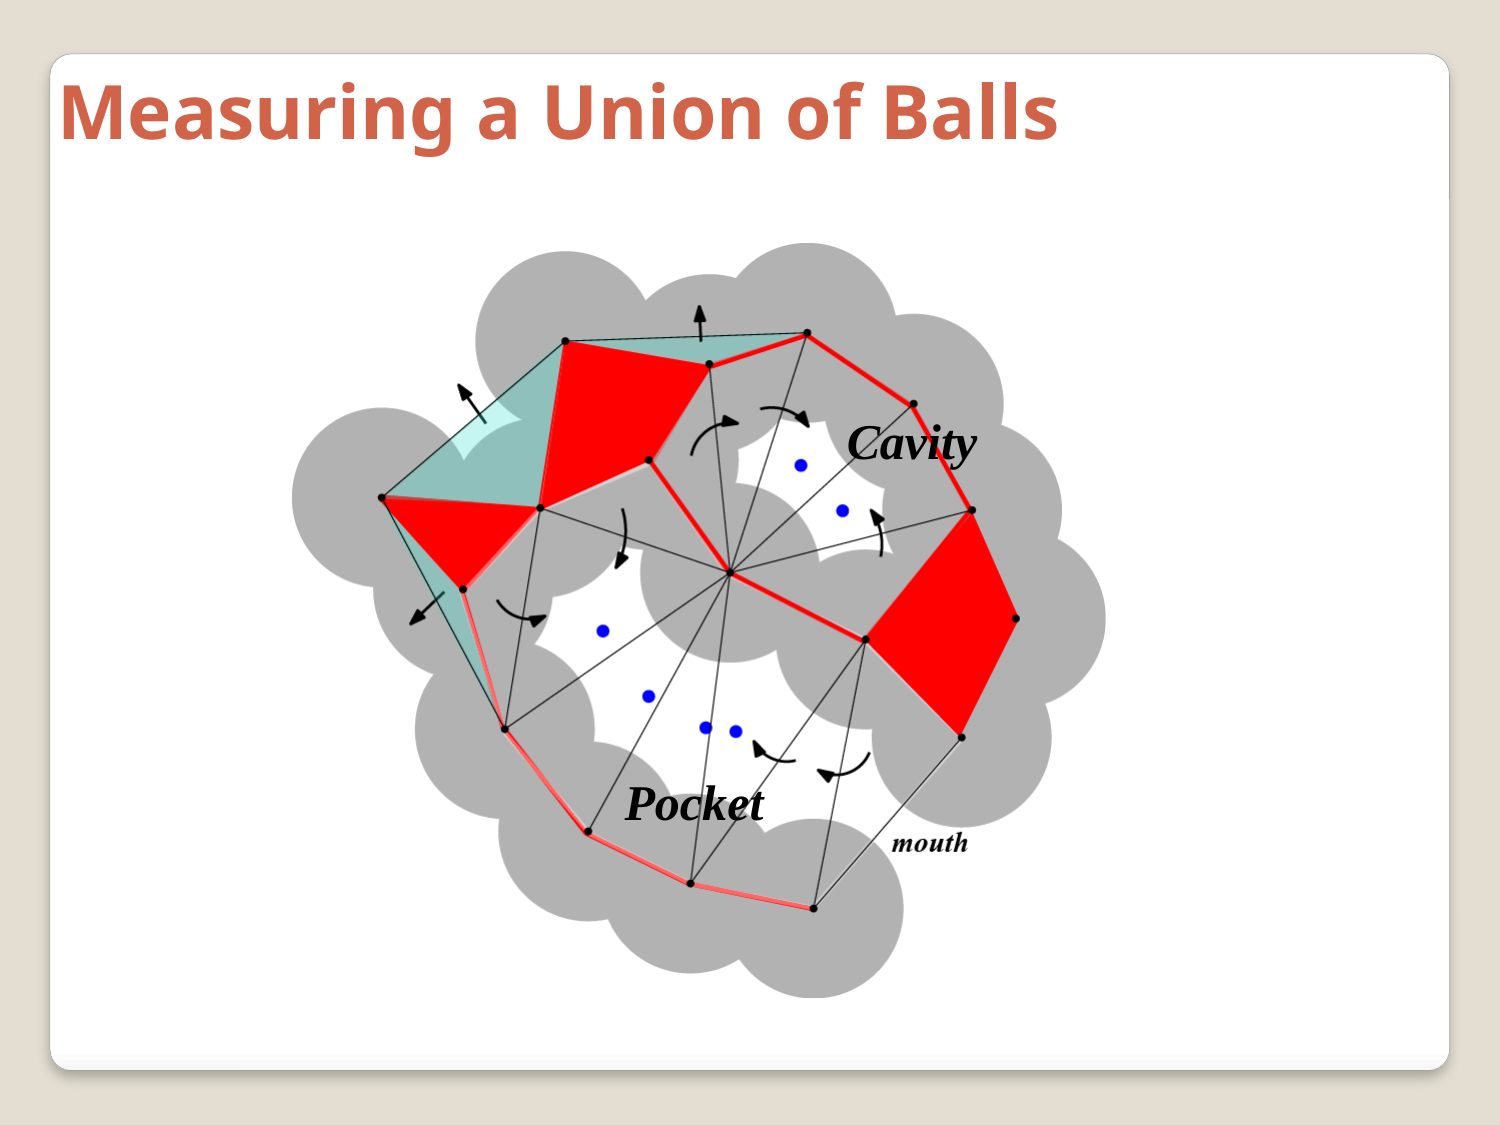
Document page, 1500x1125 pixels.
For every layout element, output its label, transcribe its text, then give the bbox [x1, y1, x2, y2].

title Measuring a Union of Balls [48, 36, 1450, 163]
picture [292, 243, 1106, 998]
